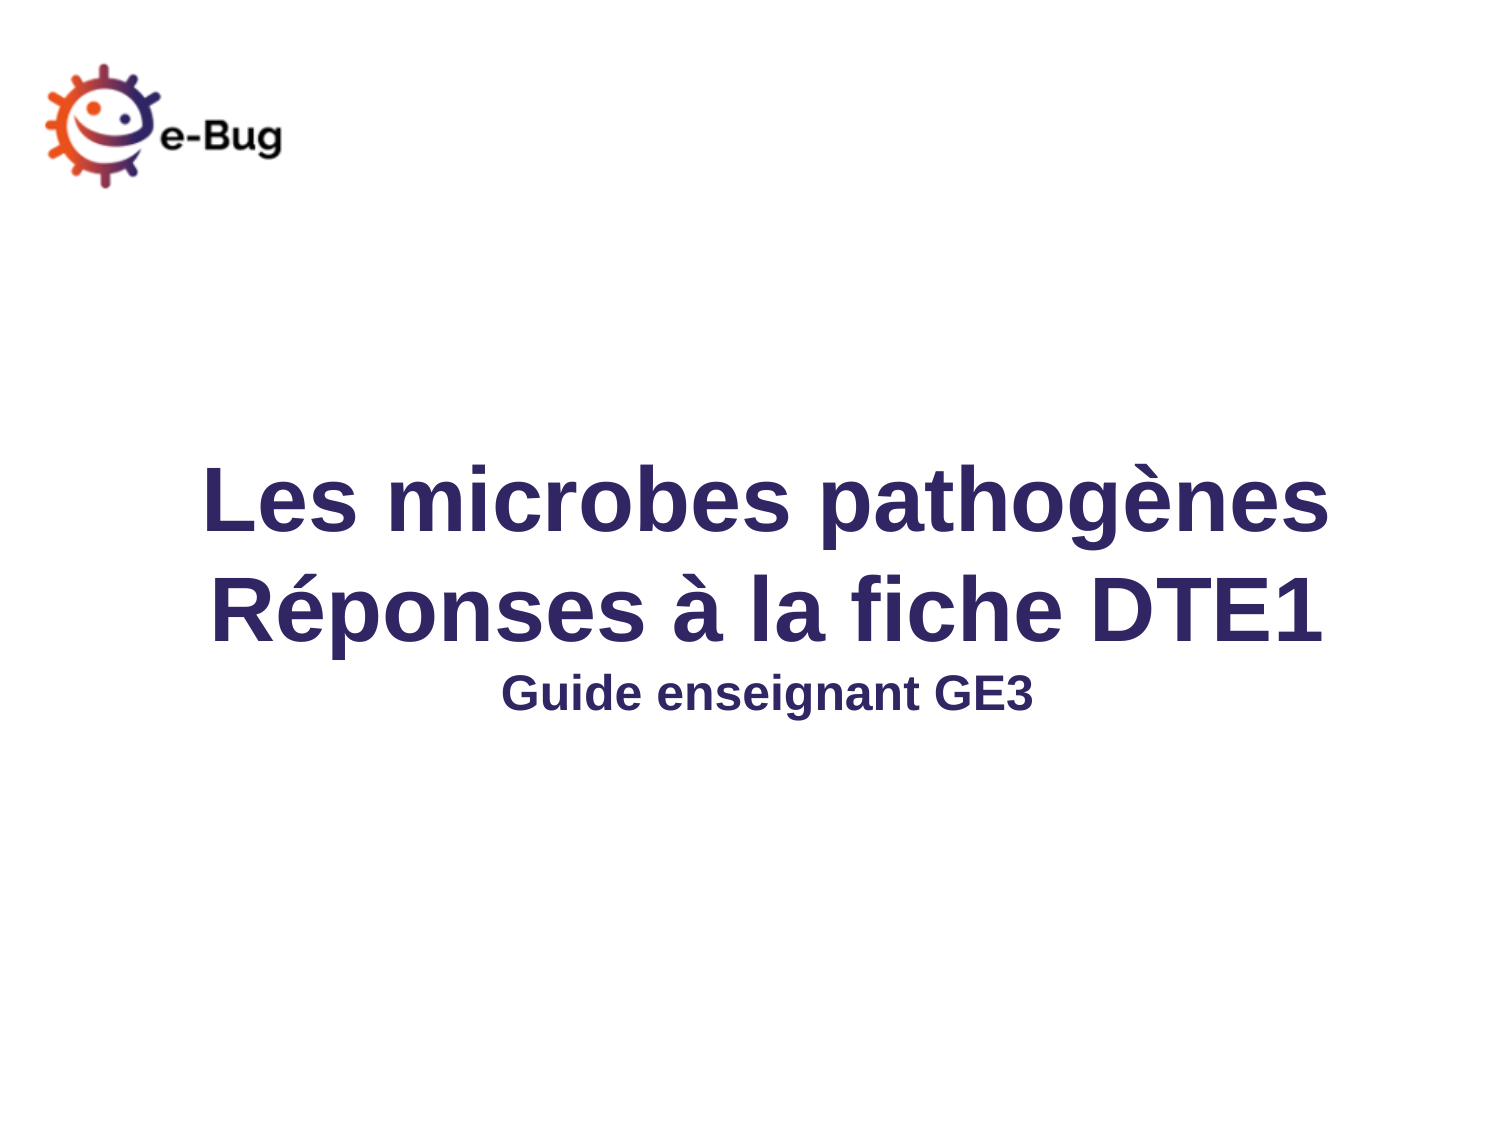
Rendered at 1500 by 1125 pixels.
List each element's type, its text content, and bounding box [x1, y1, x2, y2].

title Les microbes pathogènes Réponses à la fiche DTE1 Guide enseignant GE3 [147, 420, 1388, 740]
picture [37, 45, 293, 255]
